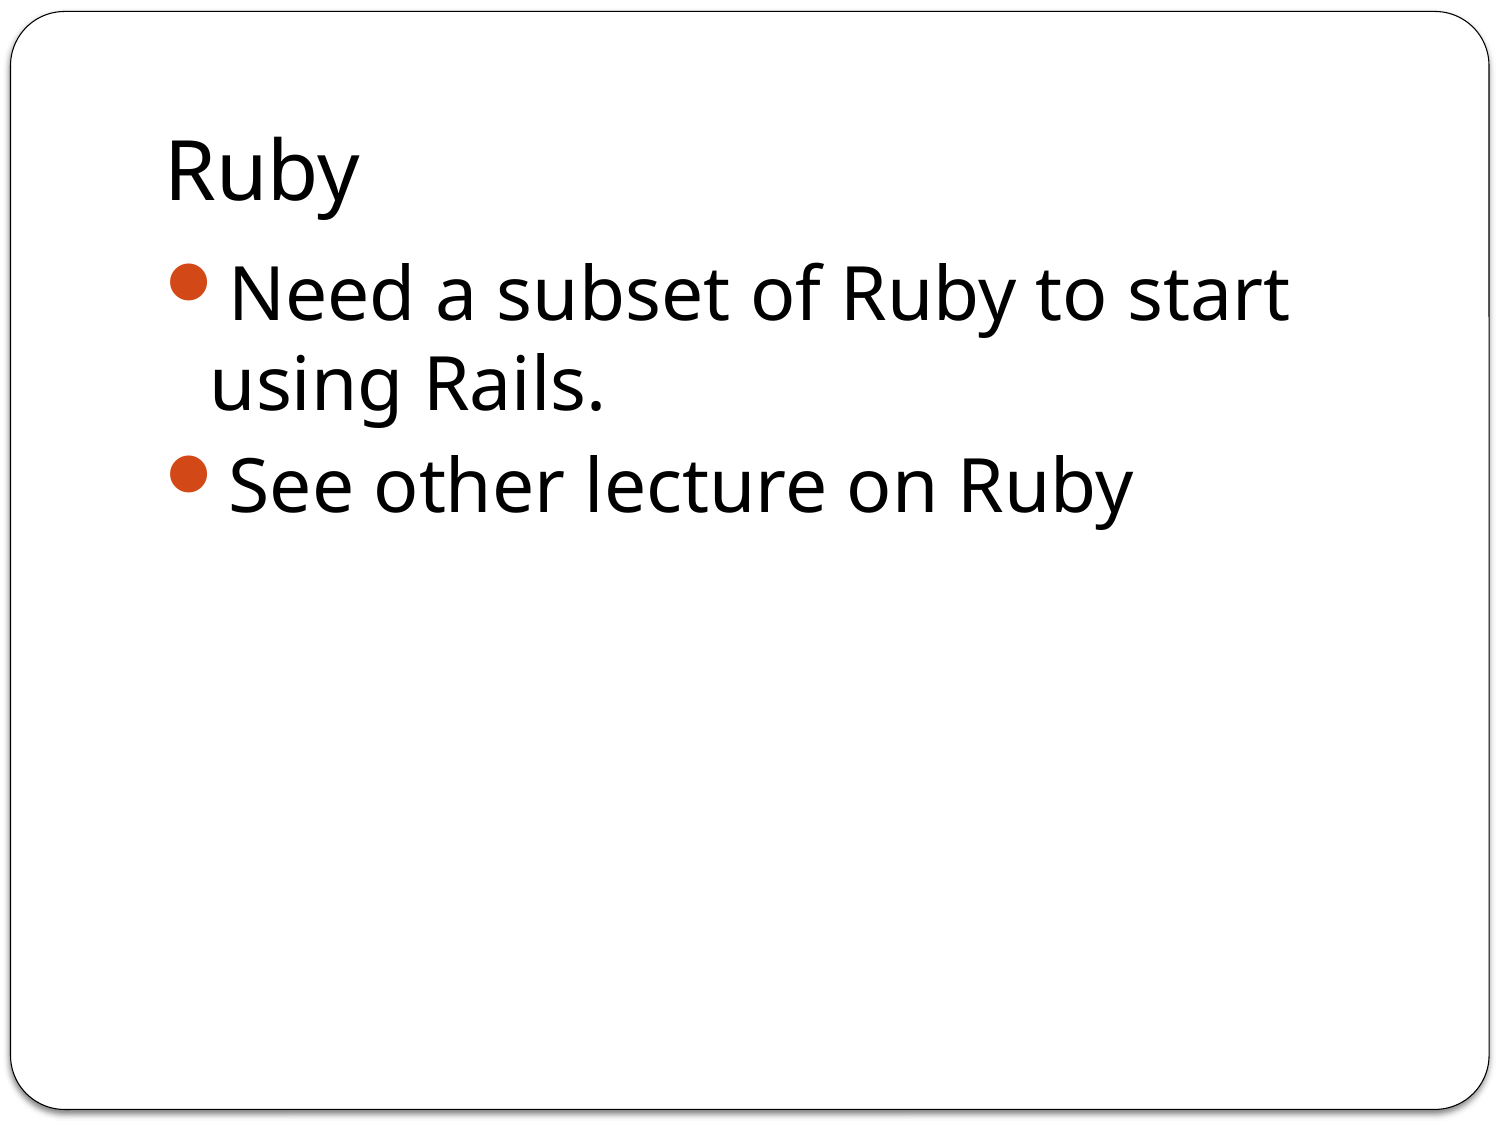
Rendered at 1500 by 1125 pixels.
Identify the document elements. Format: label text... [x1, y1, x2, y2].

list Need a subset of Ruby to start using Rails. See other lecture on Ruby [150, 237, 1425, 988]
title Ruby [150, 45, 1425, 233]
